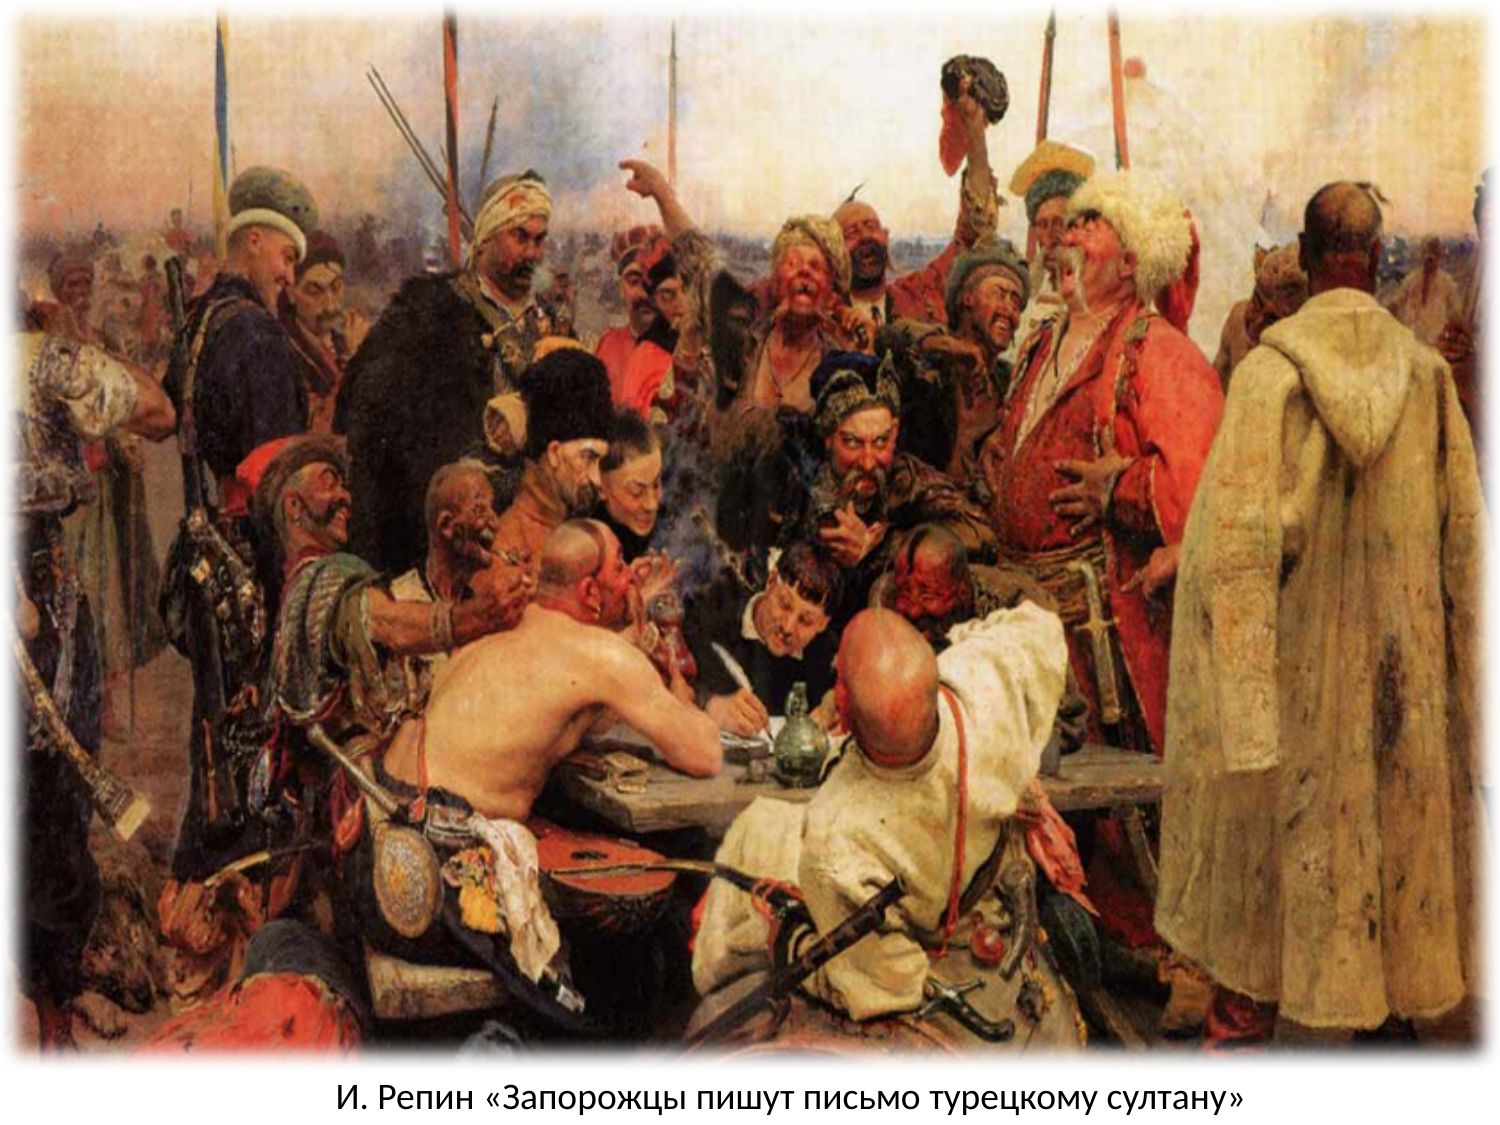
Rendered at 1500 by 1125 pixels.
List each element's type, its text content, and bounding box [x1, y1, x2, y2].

text_box И. Репин «Запорожцы пишут письмо турецкому султану» [123, 1080, 1459, 1125]
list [0, 0, 1500, 1071]
